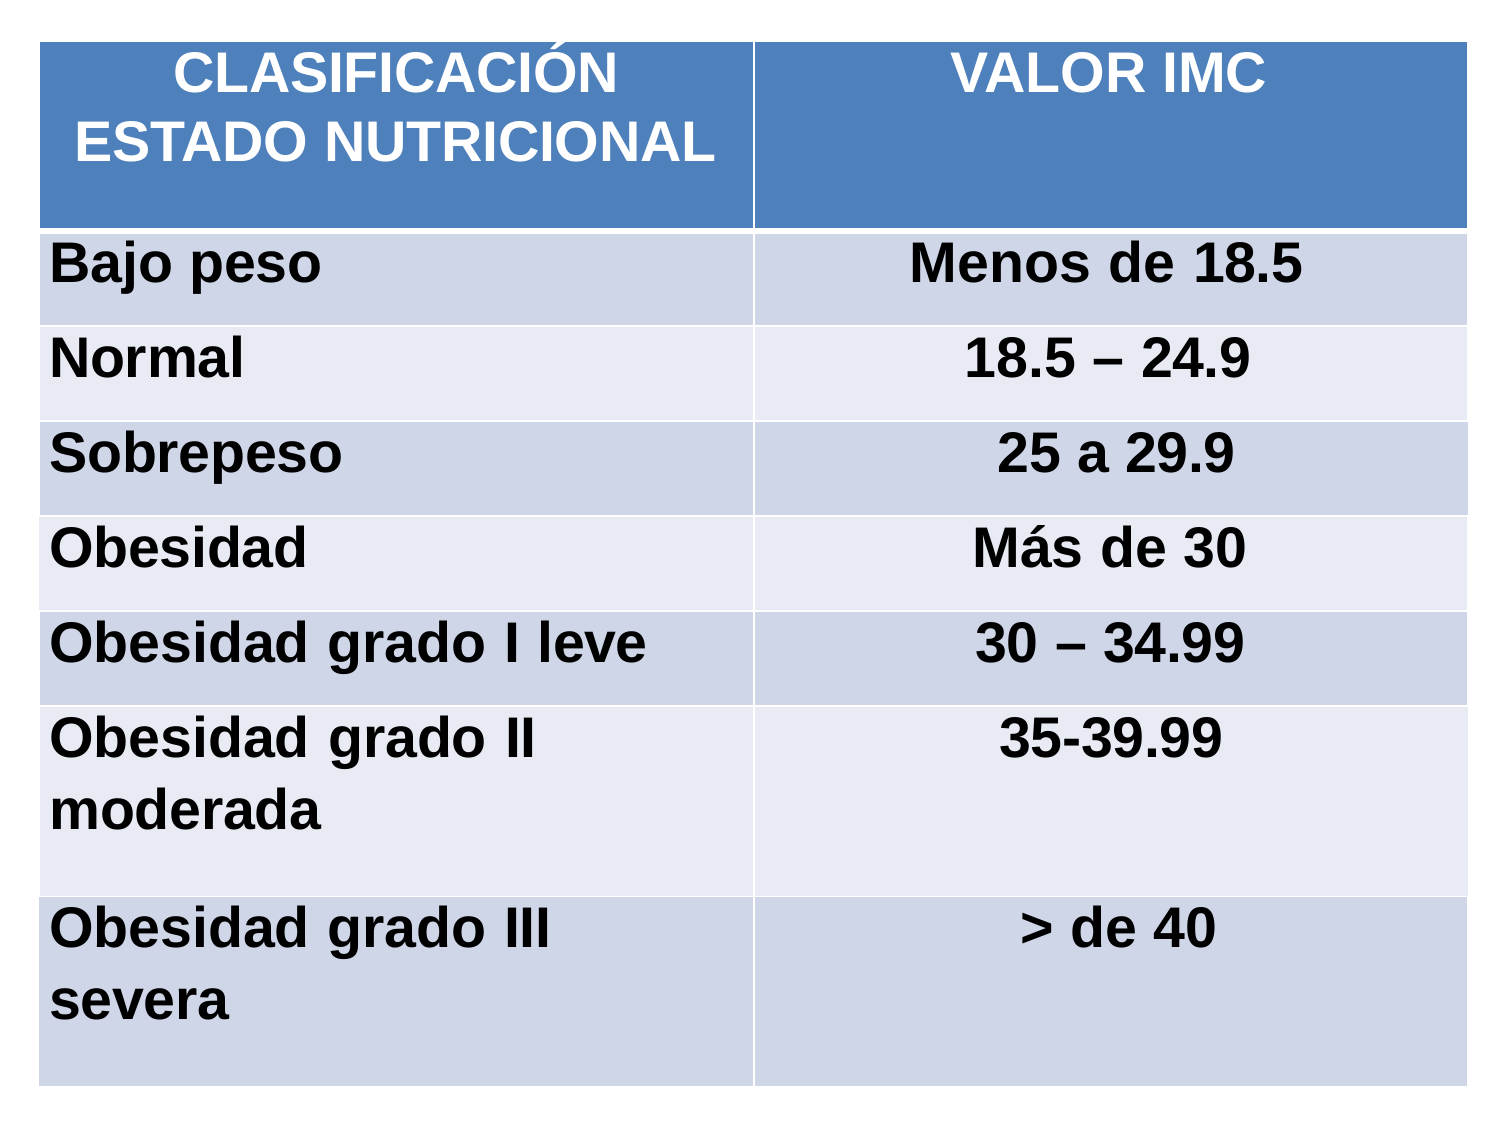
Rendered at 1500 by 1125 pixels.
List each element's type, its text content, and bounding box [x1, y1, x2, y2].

table_cell Bajo peso [40, 234, 753, 325]
table_cell 35-39.99 [755, 707, 1468, 896]
table_cell Obesidad grado III severa [39, 897, 753, 1086]
table_cell 18.5 – 24.9 [755, 327, 1467, 420]
table_cell Sobrepeso [40, 422, 753, 515]
table_cell > de 40 [755, 897, 1467, 1086]
table_cell Más de 30 [755, 517, 1467, 610]
table_header CLASIFICACIÓN ESTADO NUTRICIONAL [40, 42, 753, 228]
table_header VALOR IMC [755, 42, 1467, 228]
table_cell 25 a 29.9 [755, 422, 1468, 515]
table_cell Normal [40, 327, 753, 420]
table_cell 30 – 34.99 [755, 612, 1467, 705]
table_cell Obesidad [39, 517, 753, 610]
table_cell Menos de 18.5 [755, 234, 1467, 325]
table_cell Obesidad grado I leve [40, 612, 753, 705]
table_cell Obesidad grado II moderada [40, 707, 753, 896]
